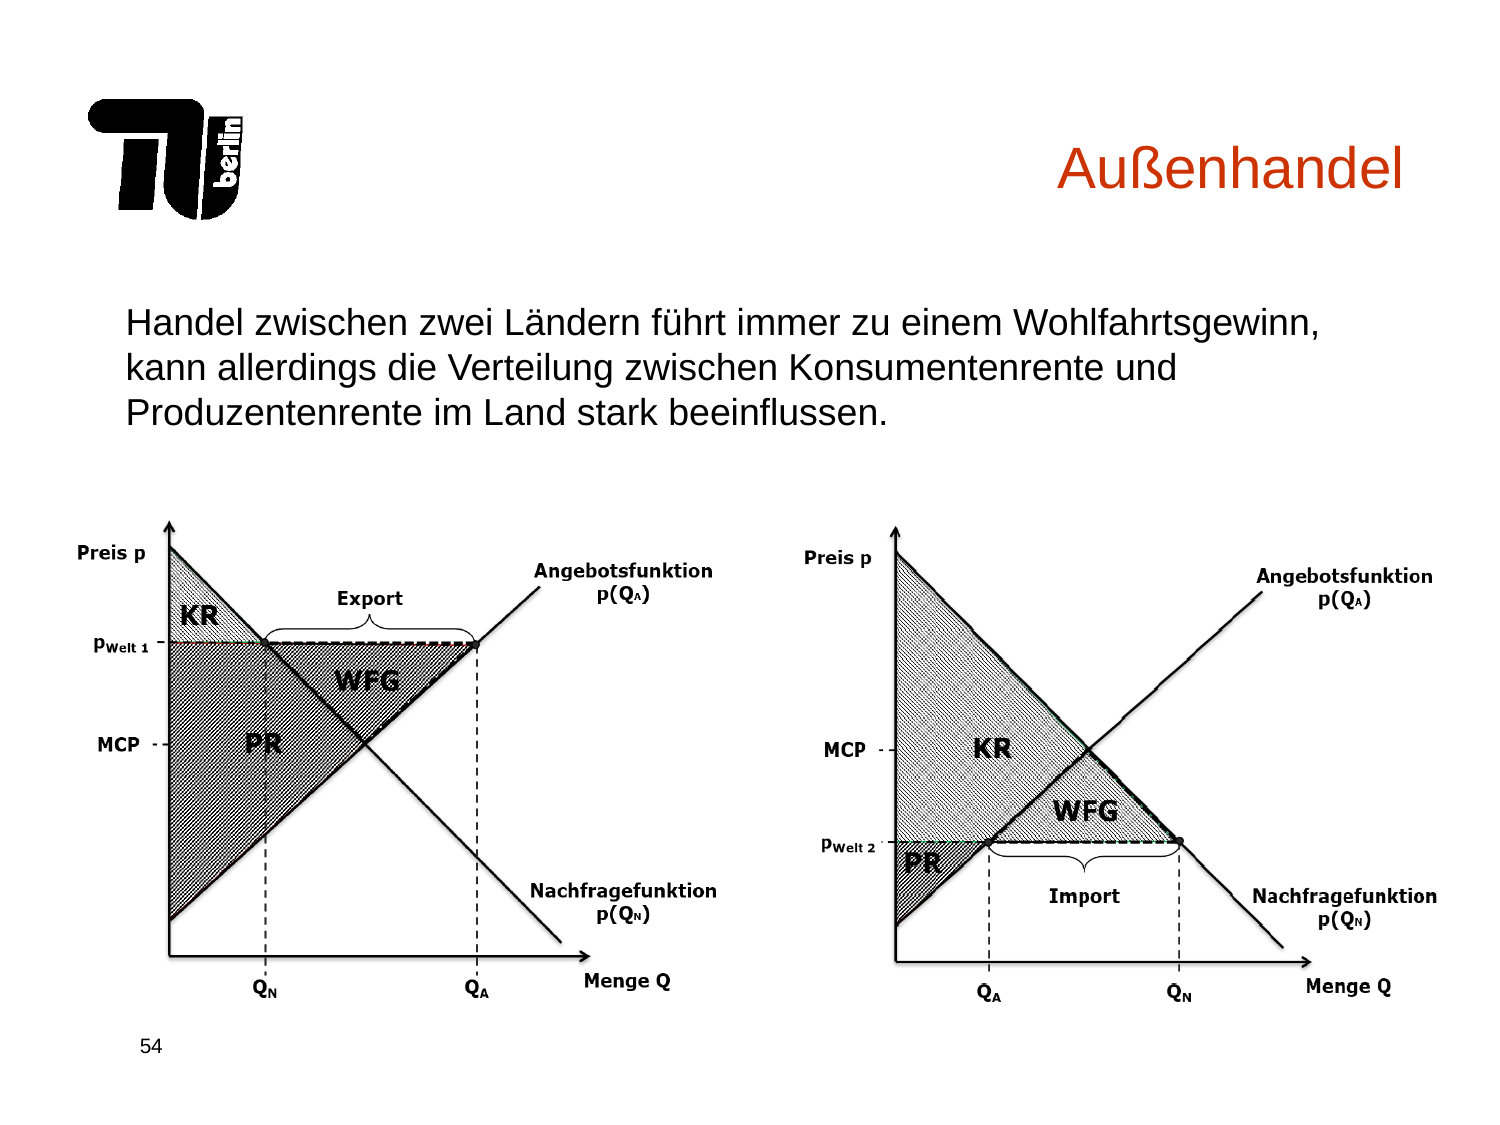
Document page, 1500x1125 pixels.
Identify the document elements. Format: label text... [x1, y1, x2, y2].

text_box Handel zwischen zwei Ländern führt immer zu einem Wohlfahrtsgewinn, kann allerdings die Verteilung zwischen Konsumentenrente und Produzentenrente im Land stark beeinflussen. [110, 290, 1421, 910]
picture [60, 506, 736, 1009]
title Außenhandel [313, 62, 1421, 209]
picture [786, 512, 1456, 1014]
picture [88, 99, 243, 220]
